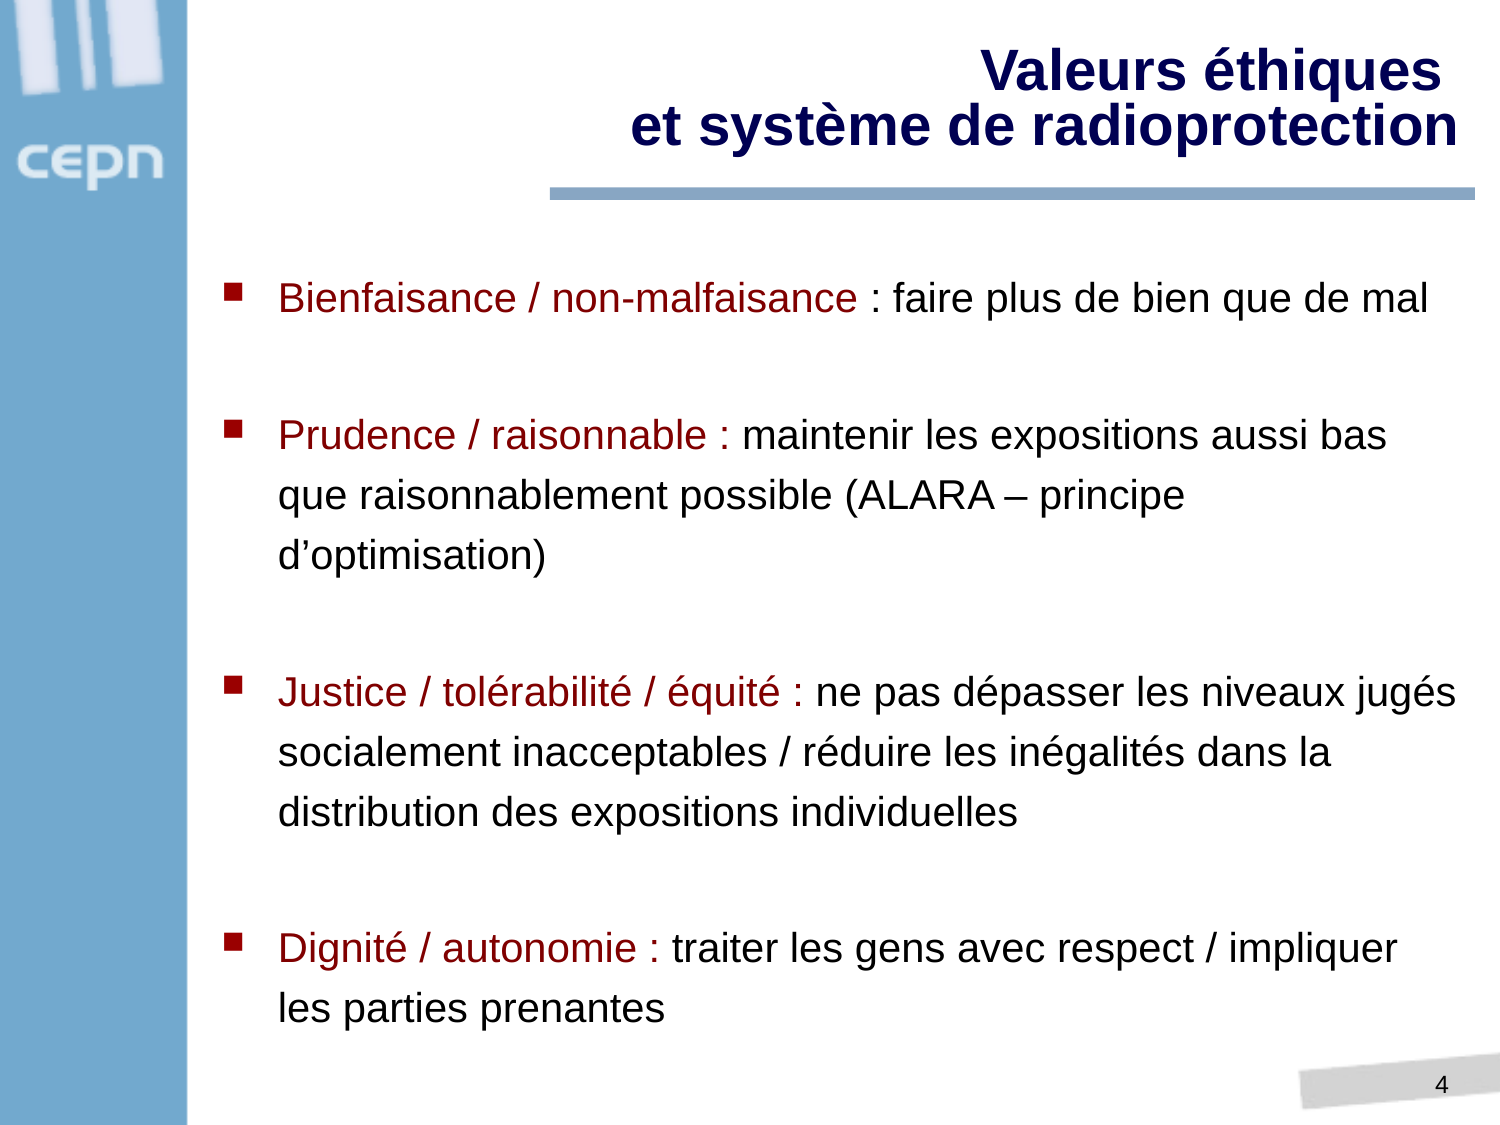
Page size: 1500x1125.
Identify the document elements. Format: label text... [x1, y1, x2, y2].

text_box 3 [1151, 1071, 1464, 1107]
list Bienfaisance / non-malfaisance : faire plus de bien que de mal Prudence / raisonnable : maintenir les expositions aussi bas que raisonnablement possible (ALARA – principe d’optimisation) Justice / tolérabilité / équité : ne pas dépasser les niveaux jugés socialement inacceptables / réduire les inégalités dans la distribution des expositions individuelles Dignité / autonomie : traiter les gens avec respect / impliquer les parties prenantes [206, 253, 1474, 1071]
picture [0, 0, 1500, 1125]
title Valeurs éthiques et système de radioprotection [0, 24, 1475, 178]
